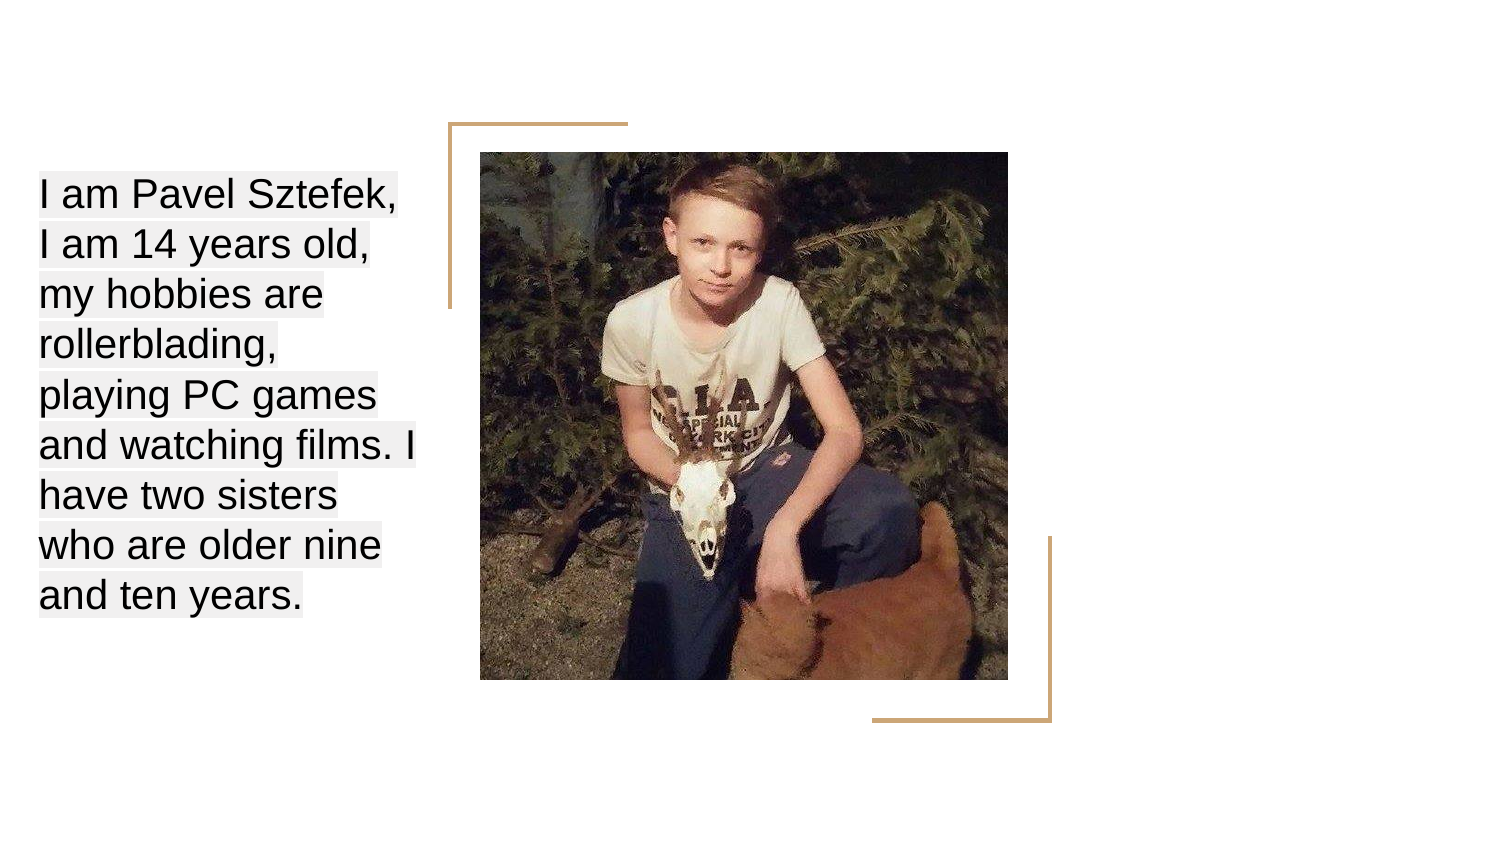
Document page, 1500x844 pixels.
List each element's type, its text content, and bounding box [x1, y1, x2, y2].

text_box I am Pavel Sztefek, I am 14 years old, my hobbies are rollerblading, playing PC games and watching films. I have two sisters who are older nine and ten years. [23, 152, 435, 743]
picture [480, 152, 1008, 680]
